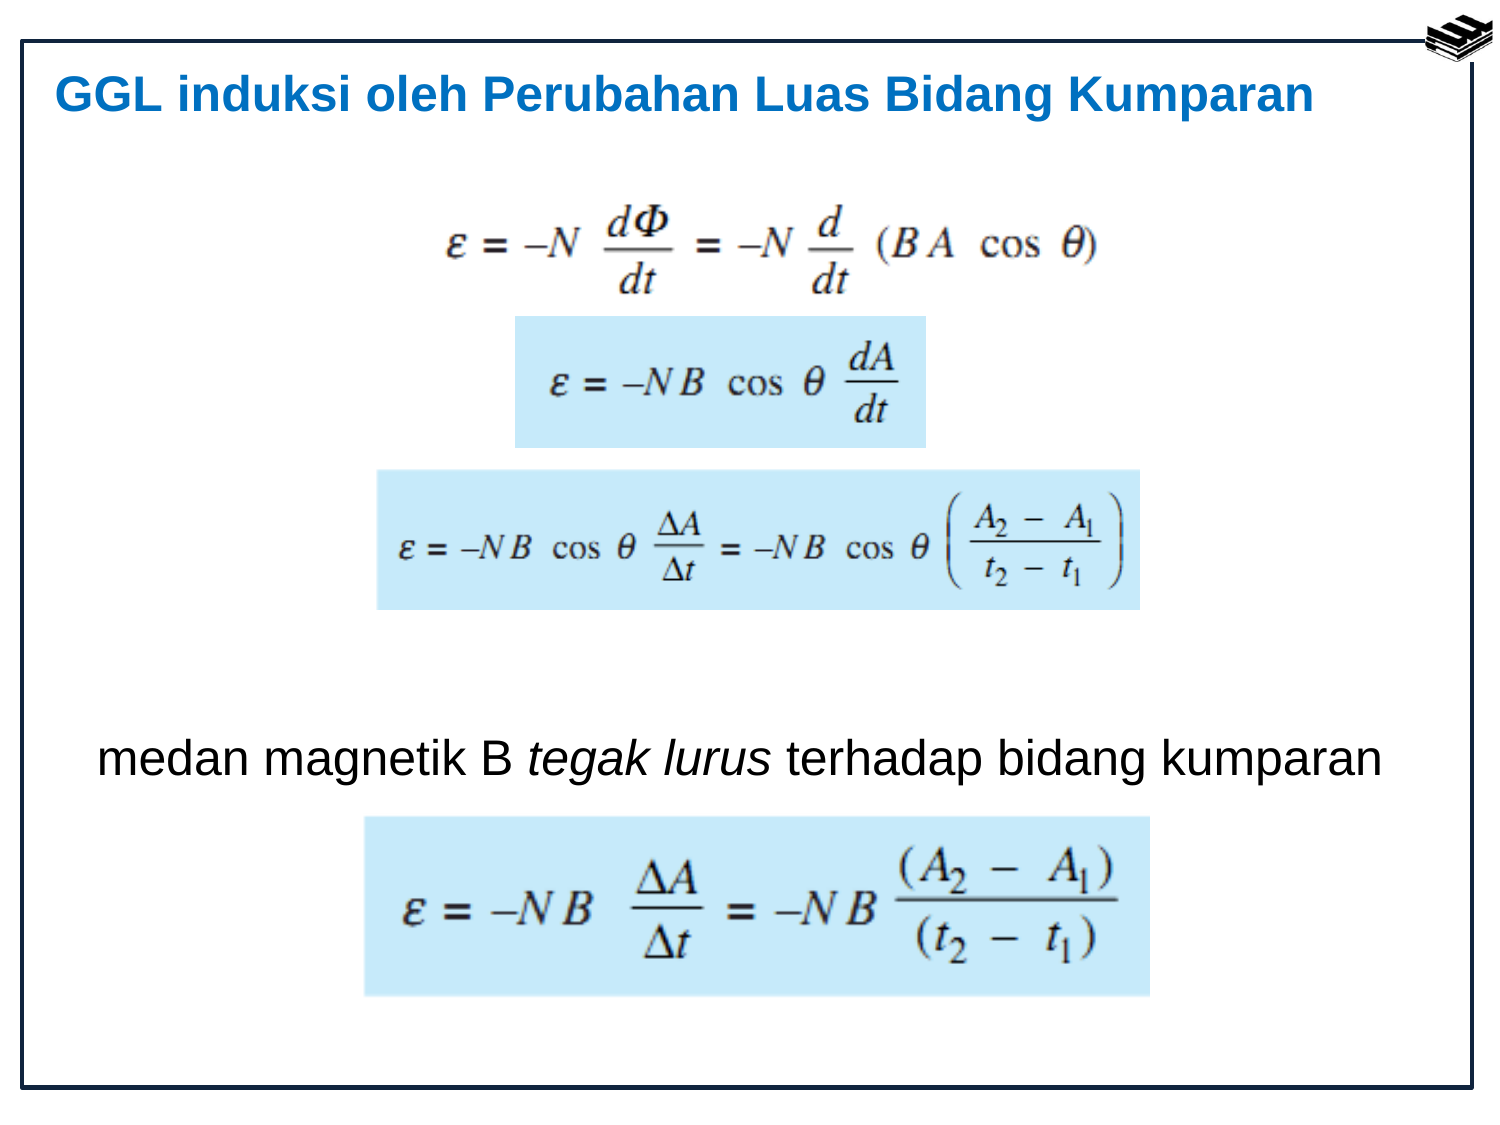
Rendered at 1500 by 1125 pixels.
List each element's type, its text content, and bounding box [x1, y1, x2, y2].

picture [1425, 11, 1493, 54]
text_box medan magnetik B tegak lurus terhadap bidang kumparan [82, 718, 1442, 793]
picture [374, 468, 1140, 610]
picture [363, 811, 1150, 1000]
text_box GGL induksi oleh Perubahan Luas Bidang Kumparan [39, 54, 1495, 130]
picture [421, 187, 1108, 448]
